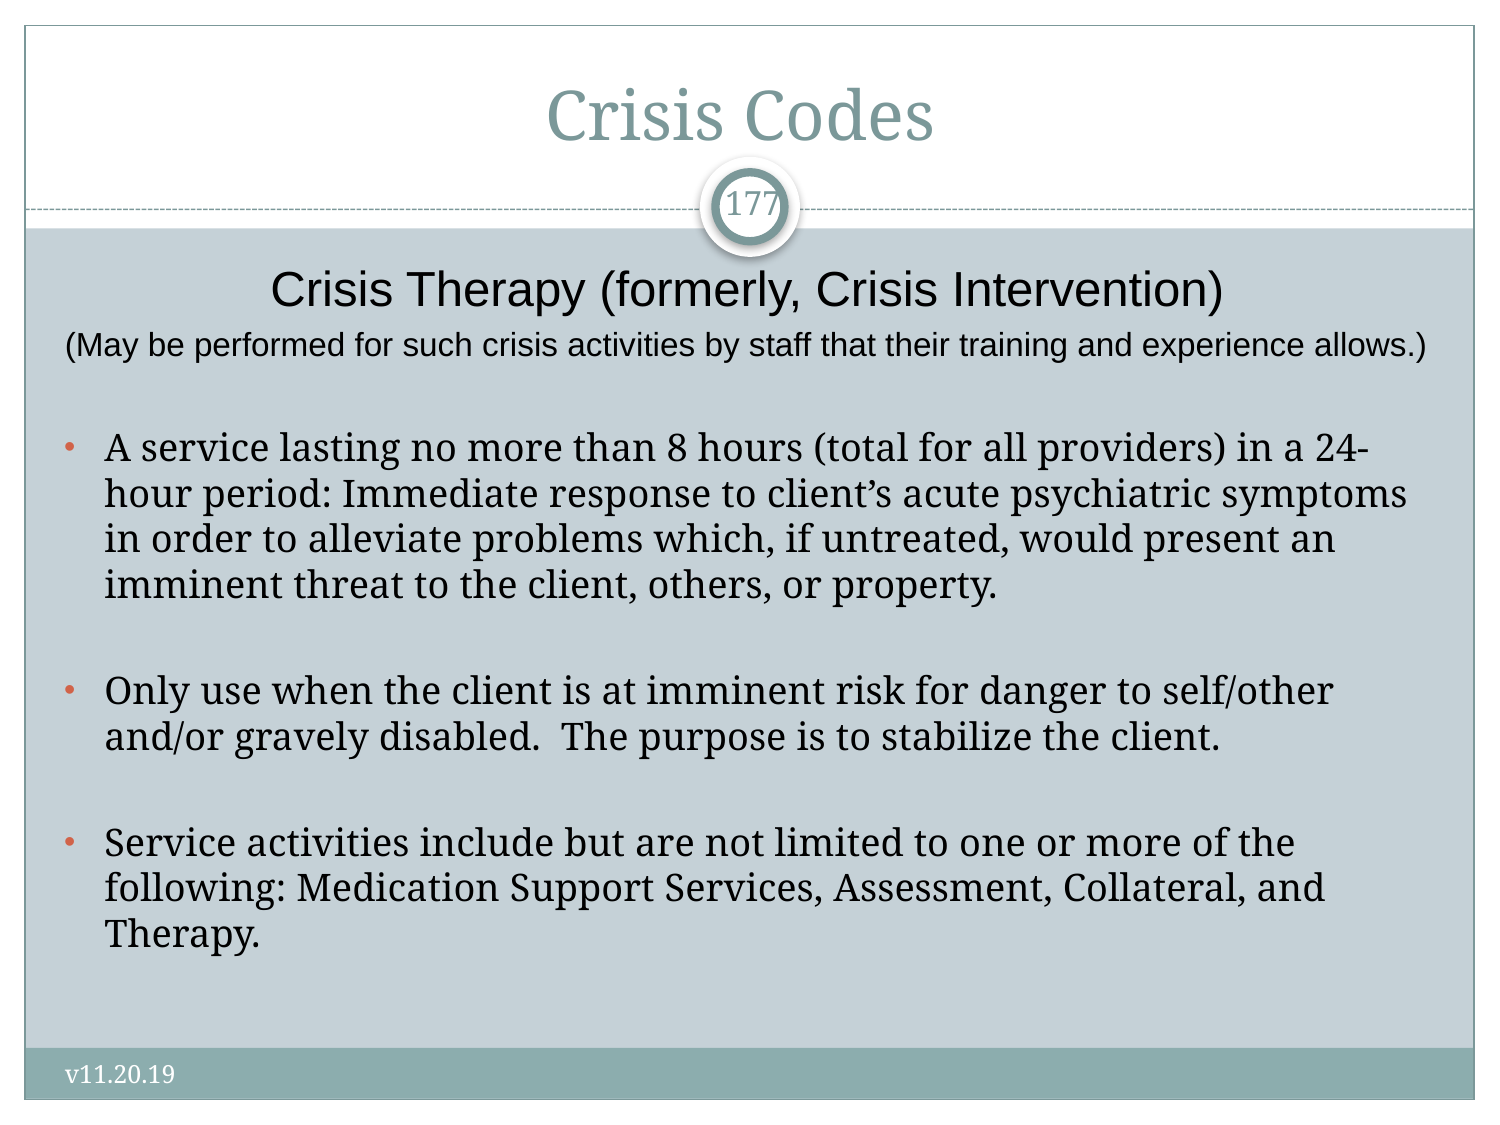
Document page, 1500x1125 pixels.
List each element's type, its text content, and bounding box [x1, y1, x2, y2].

list Crisis Therapy (formerly, Crisis Intervention) (May be performed for such crisis activities by staff that their training and experience allows.) A service lasting no more than 8 hours (total for all providers) in a 24-hour period: Immediate response to client’s acute psychiatric symptoms in order to alleviate problems which, if untreated, would present an imminent threat to the client, others, or property. Only use when the client is at imminent risk for danger to self/other and/or gravely disabled. The purpose is to stabilize the client. Service activities include but are not limited to one or more of the following: Medication Support Services, Assessment, Collateral, and Therapy. [49, 250, 1445, 1001]
title Crisis Codes [49, 37, 1450, 162]
footer v11.20.19 [50, 1051, 638, 1112]
slide_number 177 [715, 168, 791, 241]
